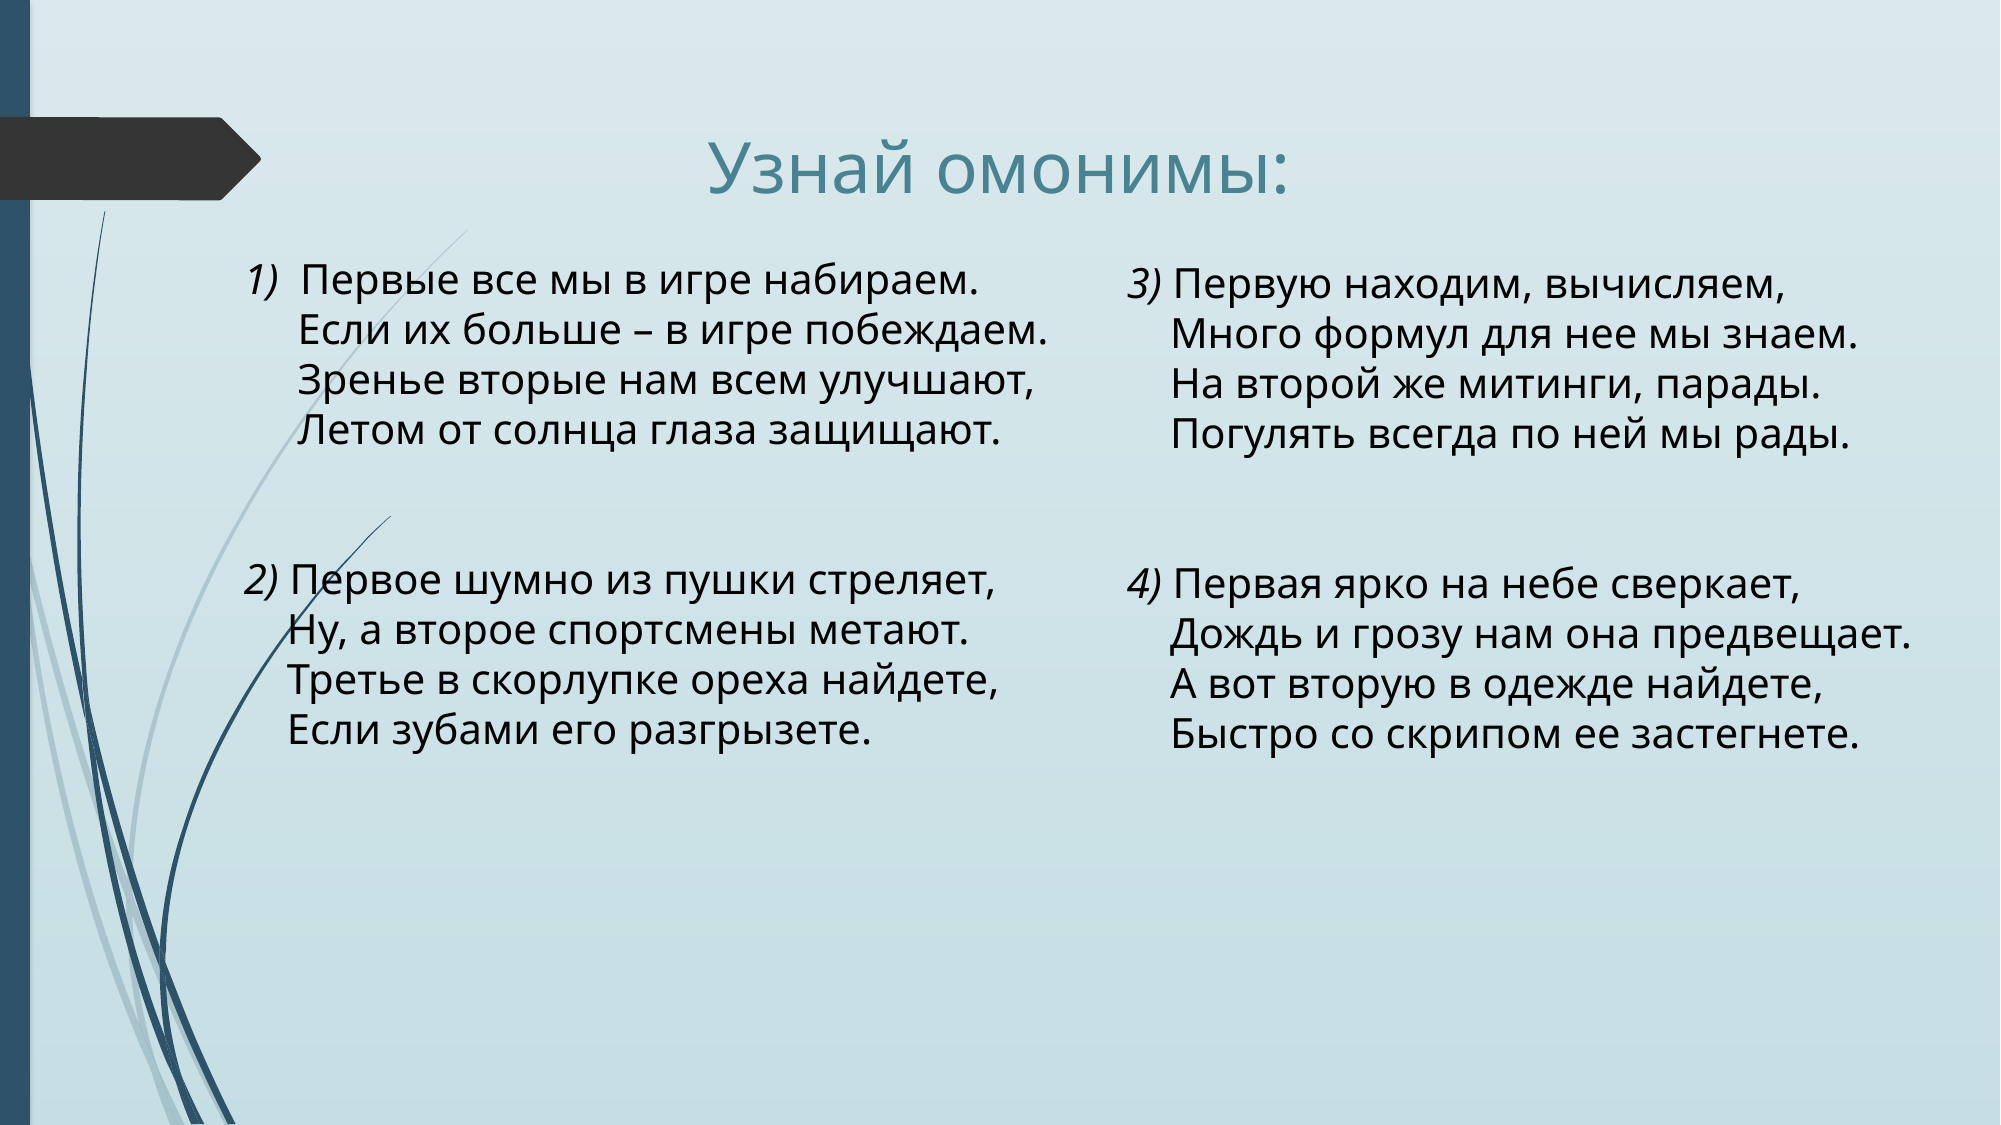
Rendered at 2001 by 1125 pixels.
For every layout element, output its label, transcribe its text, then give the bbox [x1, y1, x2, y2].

text_box 3) Первую находим, вычисляем, Много формул для нее мы знаем. На второй же митинги, парады. Погулять всегда по ней мы рады. 4) Первая ярко на небе сверкает, Дождь и грозу нам она предвещает. А вот вторую в одежде найдете, Быстро со скрипом ее застегнете. [1112, 249, 1992, 765]
text_box Узнай омонимы: 1) Первые все мы в игре набираем. Если их больше – в игре побеждаем. Зренье вторые нам всем улучшают, Летом от солнца глаза защищают. 2) Первое шумно из пушки стреляет, Ну, а второе спортсмены метают. Третье в скорлупке ореха найдете, Если зубами его разгрызете. [229, 115, 1614, 896]
